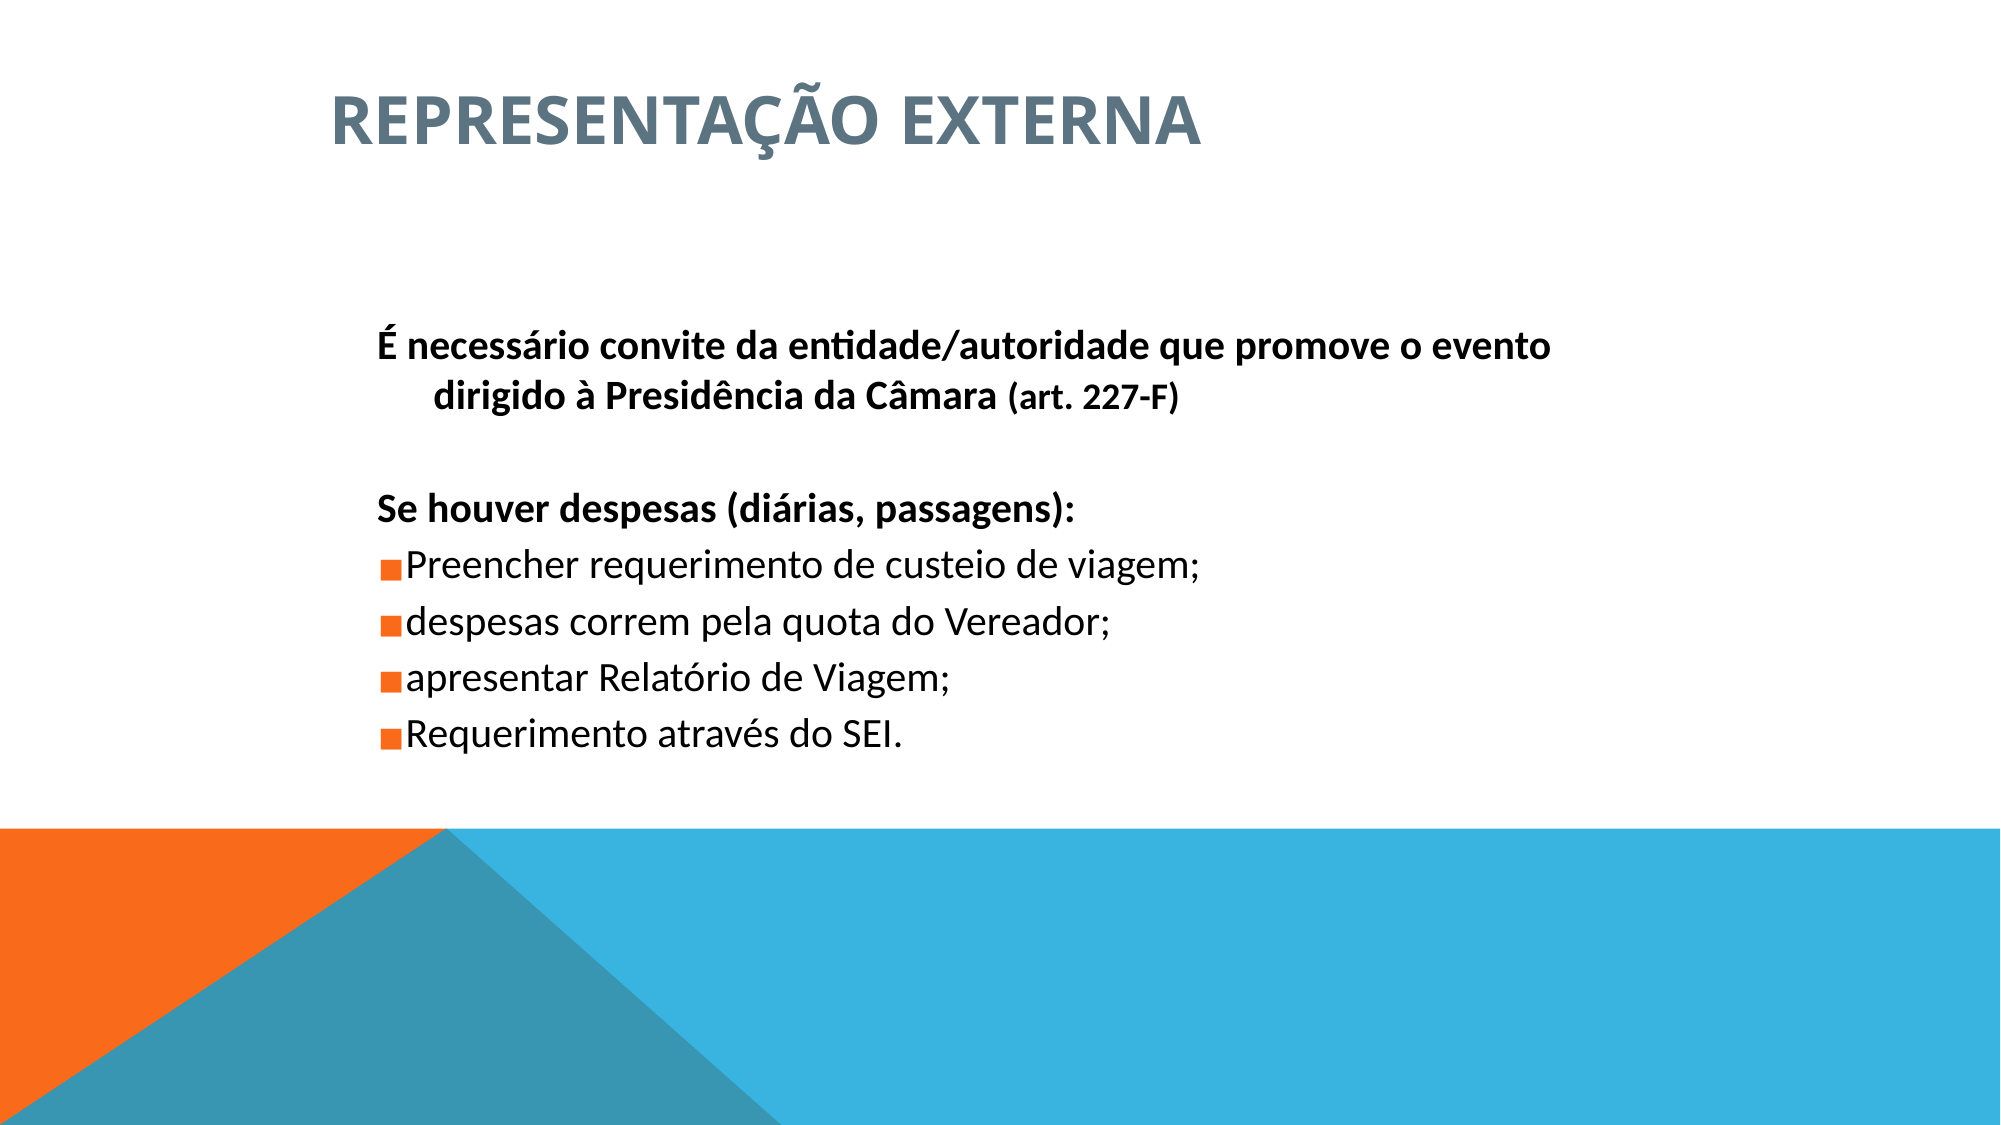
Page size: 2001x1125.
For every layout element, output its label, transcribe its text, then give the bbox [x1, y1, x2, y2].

text_box REPRESENTAÇÃO EXTERNA [314, 20, 1665, 208]
list É necessário convite da entidade/autoridade que promove o evento dirigido à Presidência da Câmara (art. 227-F) Se houver despesas (diárias, passagens): Preencher requerimento de custeio de viagem; despesas correm pela quota do Vereador; apresentar Relatório de Viagem; Requerimento através do SEI. [362, 243, 1638, 782]
